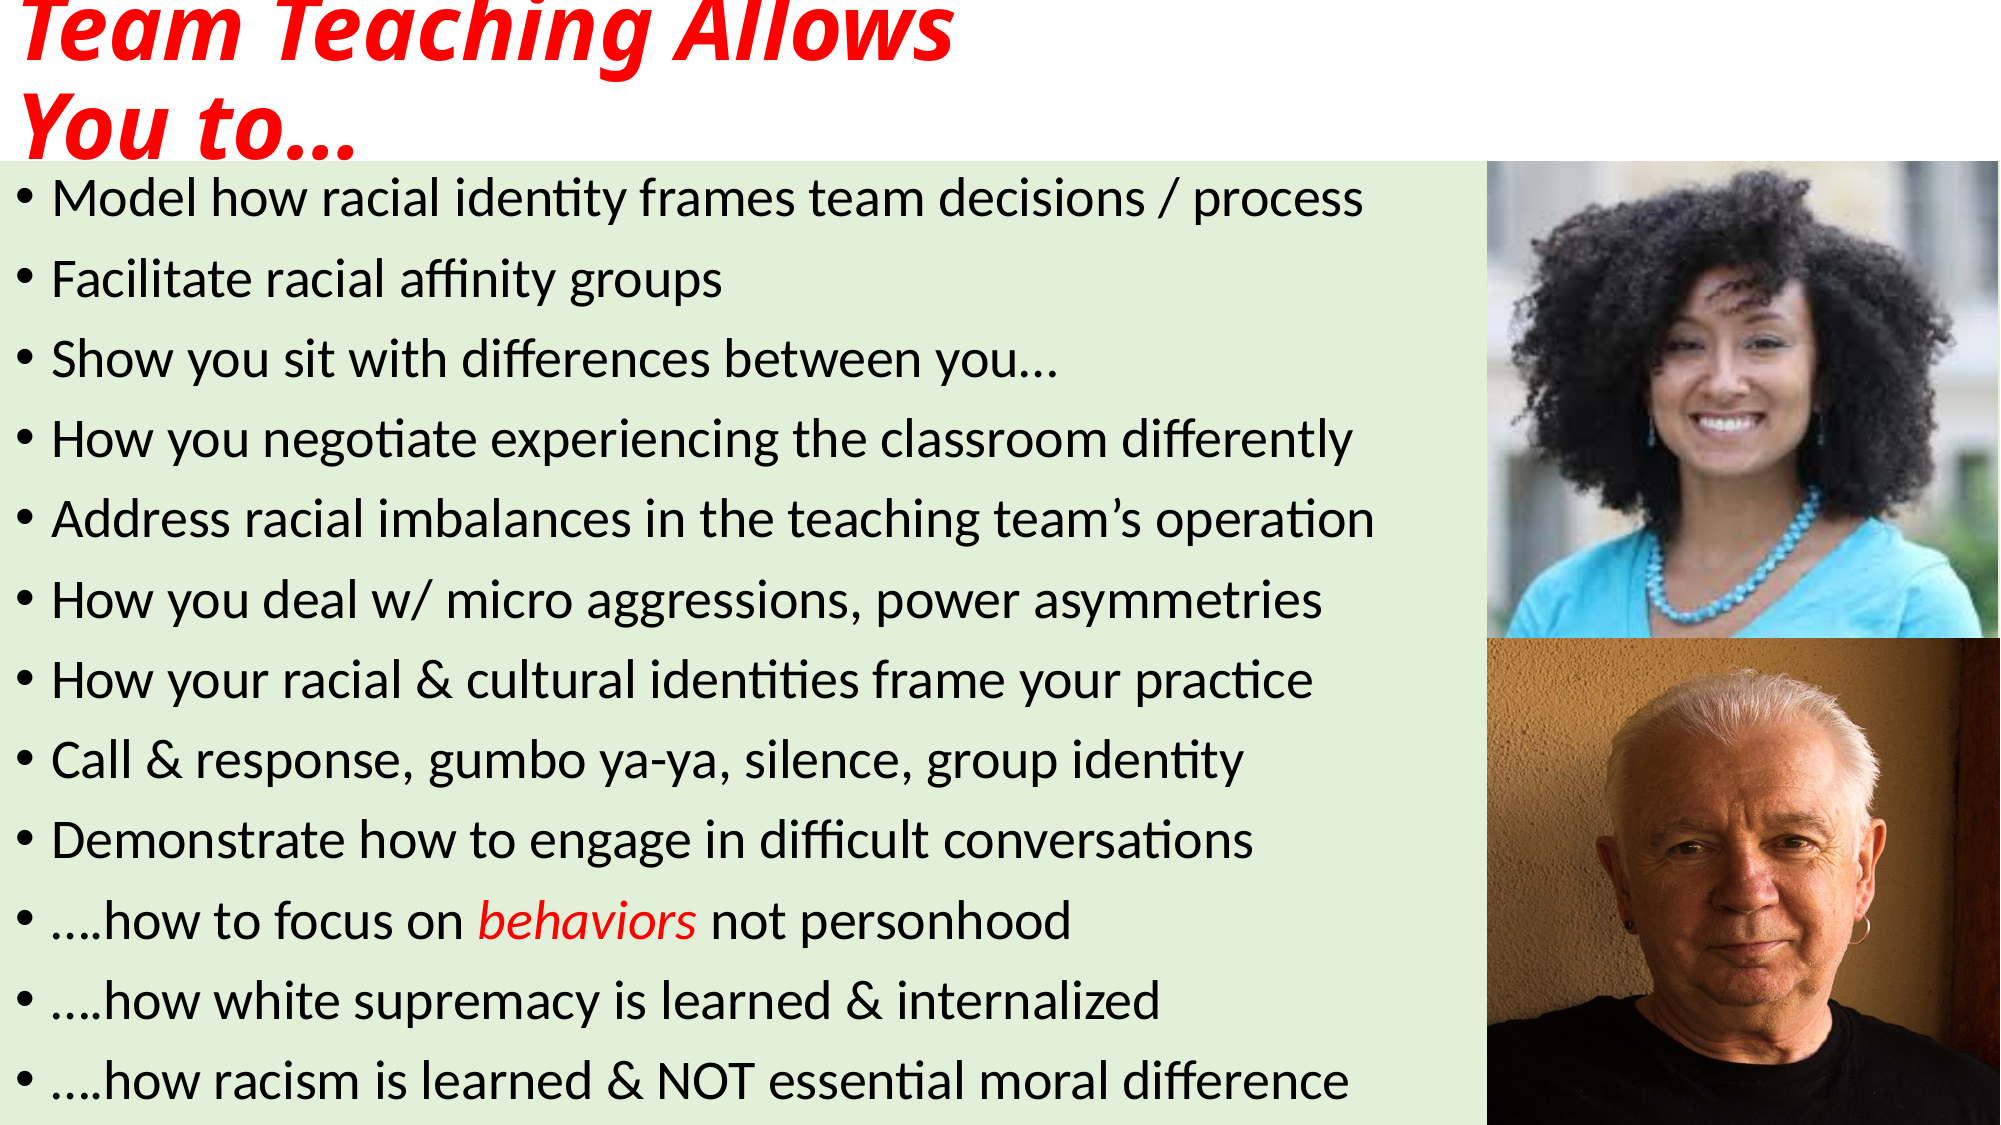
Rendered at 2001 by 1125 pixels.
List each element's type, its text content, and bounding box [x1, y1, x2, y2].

picture [1487, 161, 2000, 1125]
list Model how racial identity frames team decisions / process Facilitate racial affinity groups Show you sit with differences between you… How you negotiate experiencing the classroom differently Address racial imbalances in the teaching team’s operation How you deal w/ micro aggressions, power asymmetries How your racial & cultural identities frame your practice Call & response, gumbo ya-ya, silence, group identity Demonstrate how to engage in difficult conversations ….how to focus on behaviors not personhood ….how white supremacy is learned & internalized ….how racism is learned & NOT essential moral difference [0, 161, 1487, 1125]
title Team Teaching Allows You to… [0, 0, 1143, 161]
